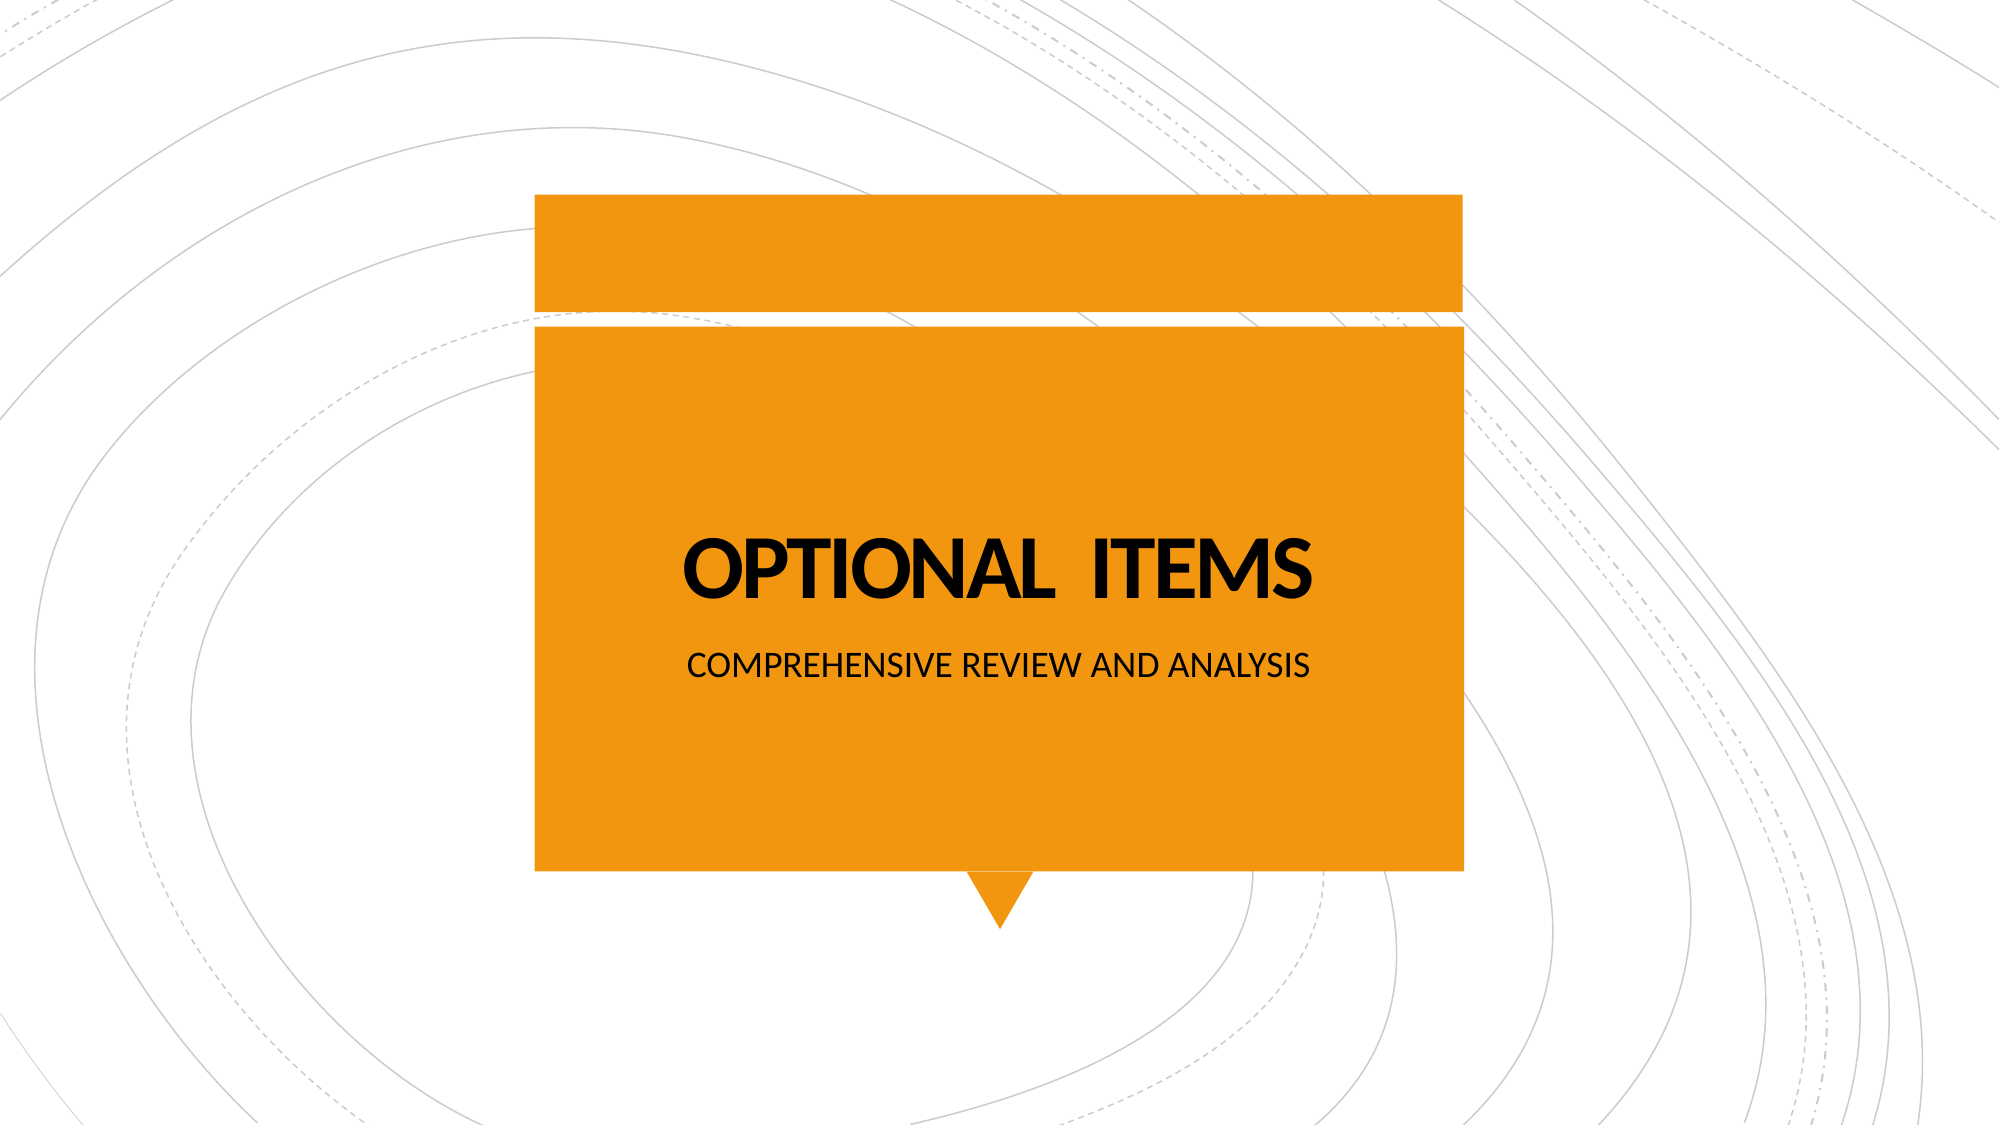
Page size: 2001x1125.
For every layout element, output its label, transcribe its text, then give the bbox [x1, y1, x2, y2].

title OPTIONAL ITEMS [548, 340, 1450, 618]
list COMPREHENSIVE REVIEW AND ANALYSIS [548, 631, 1450, 859]
